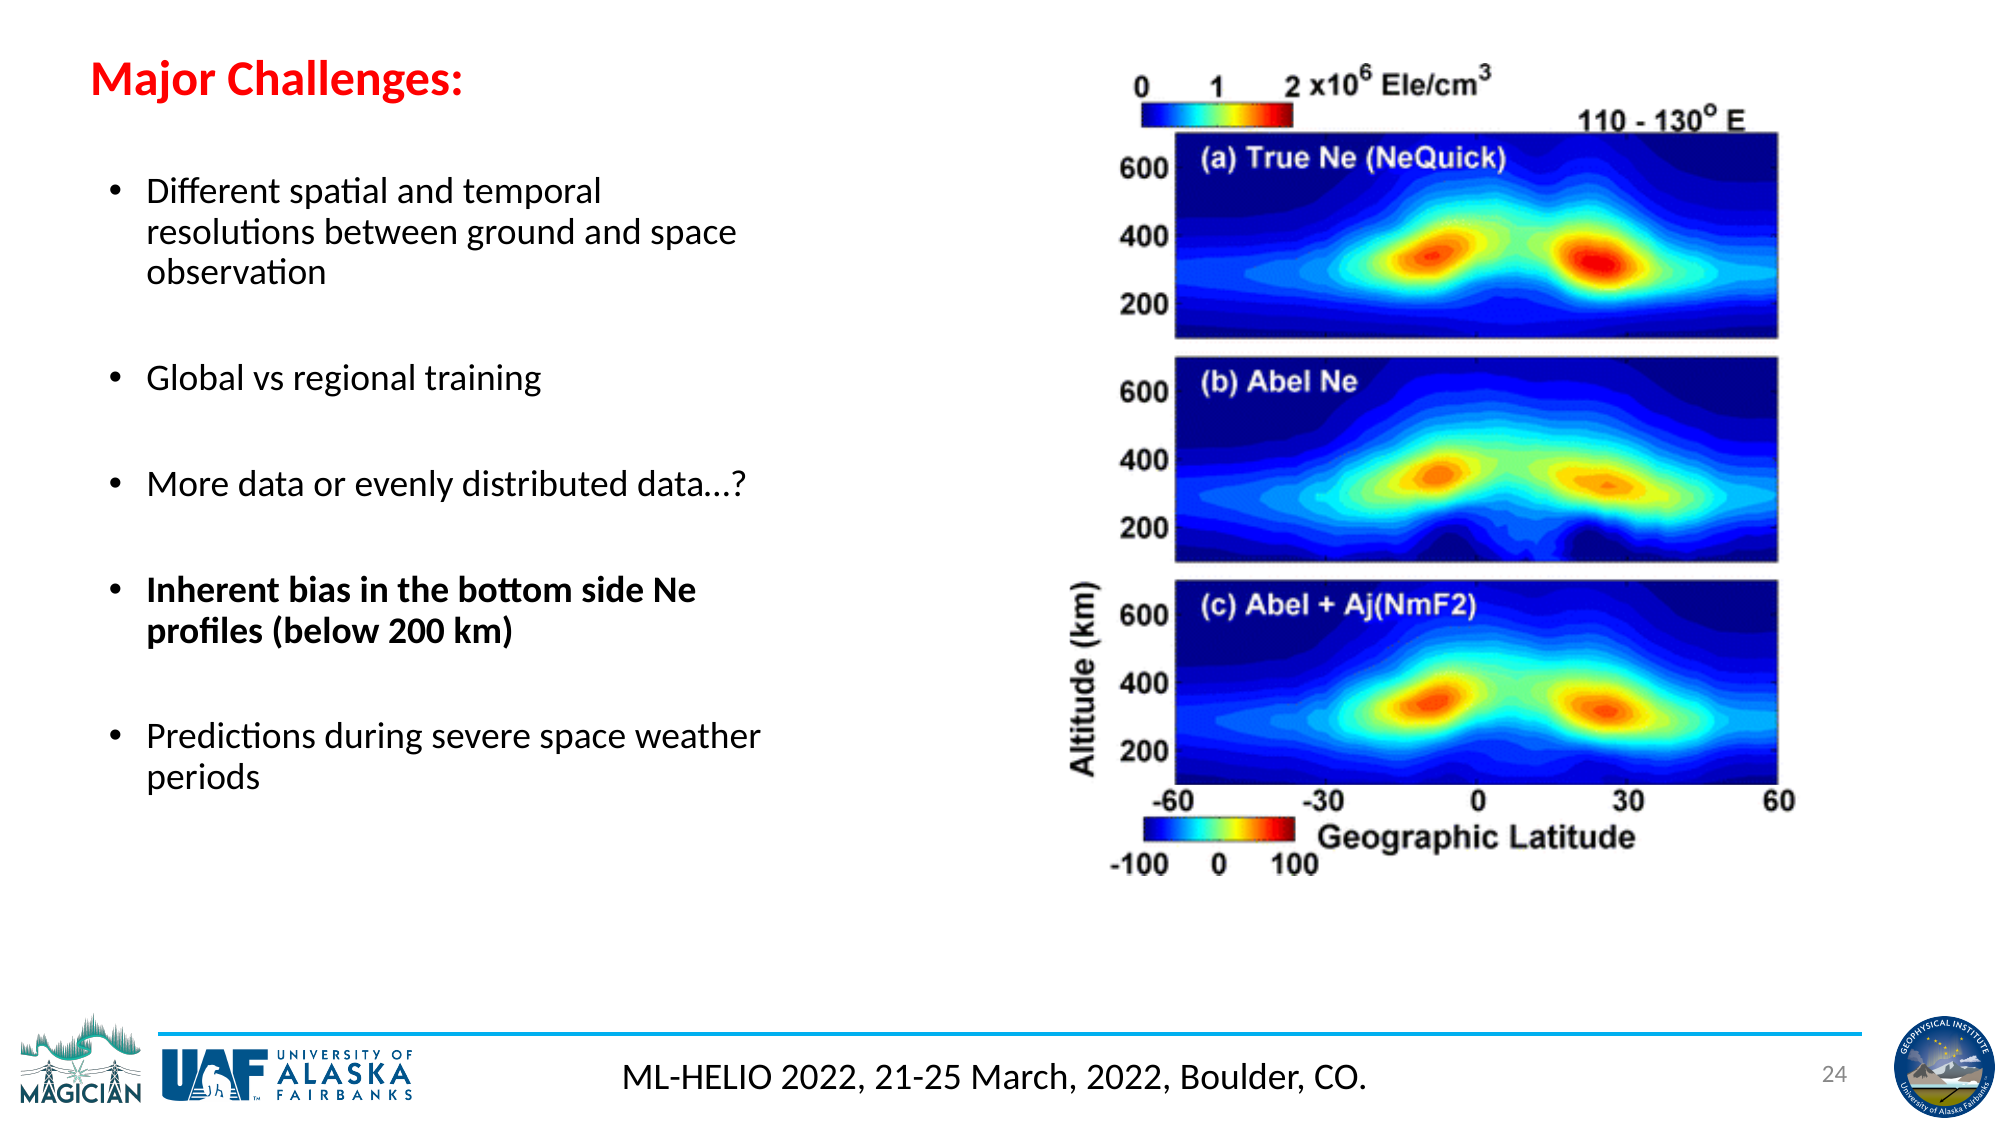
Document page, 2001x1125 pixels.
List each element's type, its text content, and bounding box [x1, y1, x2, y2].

text_box ML-HELIO 2022, 21-25 March, 2022, Boulder, CO. [606, 1046, 1427, 1105]
slide_number 24 [1427, 1042, 1863, 1103]
picture [1894, 1016, 1996, 1118]
picture [0, 1002, 412, 1118]
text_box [1069, 63, 1822, 876]
text_box Major Challenges: Different spatial and temporal resolutions between ground and space observation Global vs regional training More data or evenly distributed data…? Inherent bias in the bottom side Ne profiles (below 200 km) Predictions during severe space weather periods [75, 44, 782, 983]
